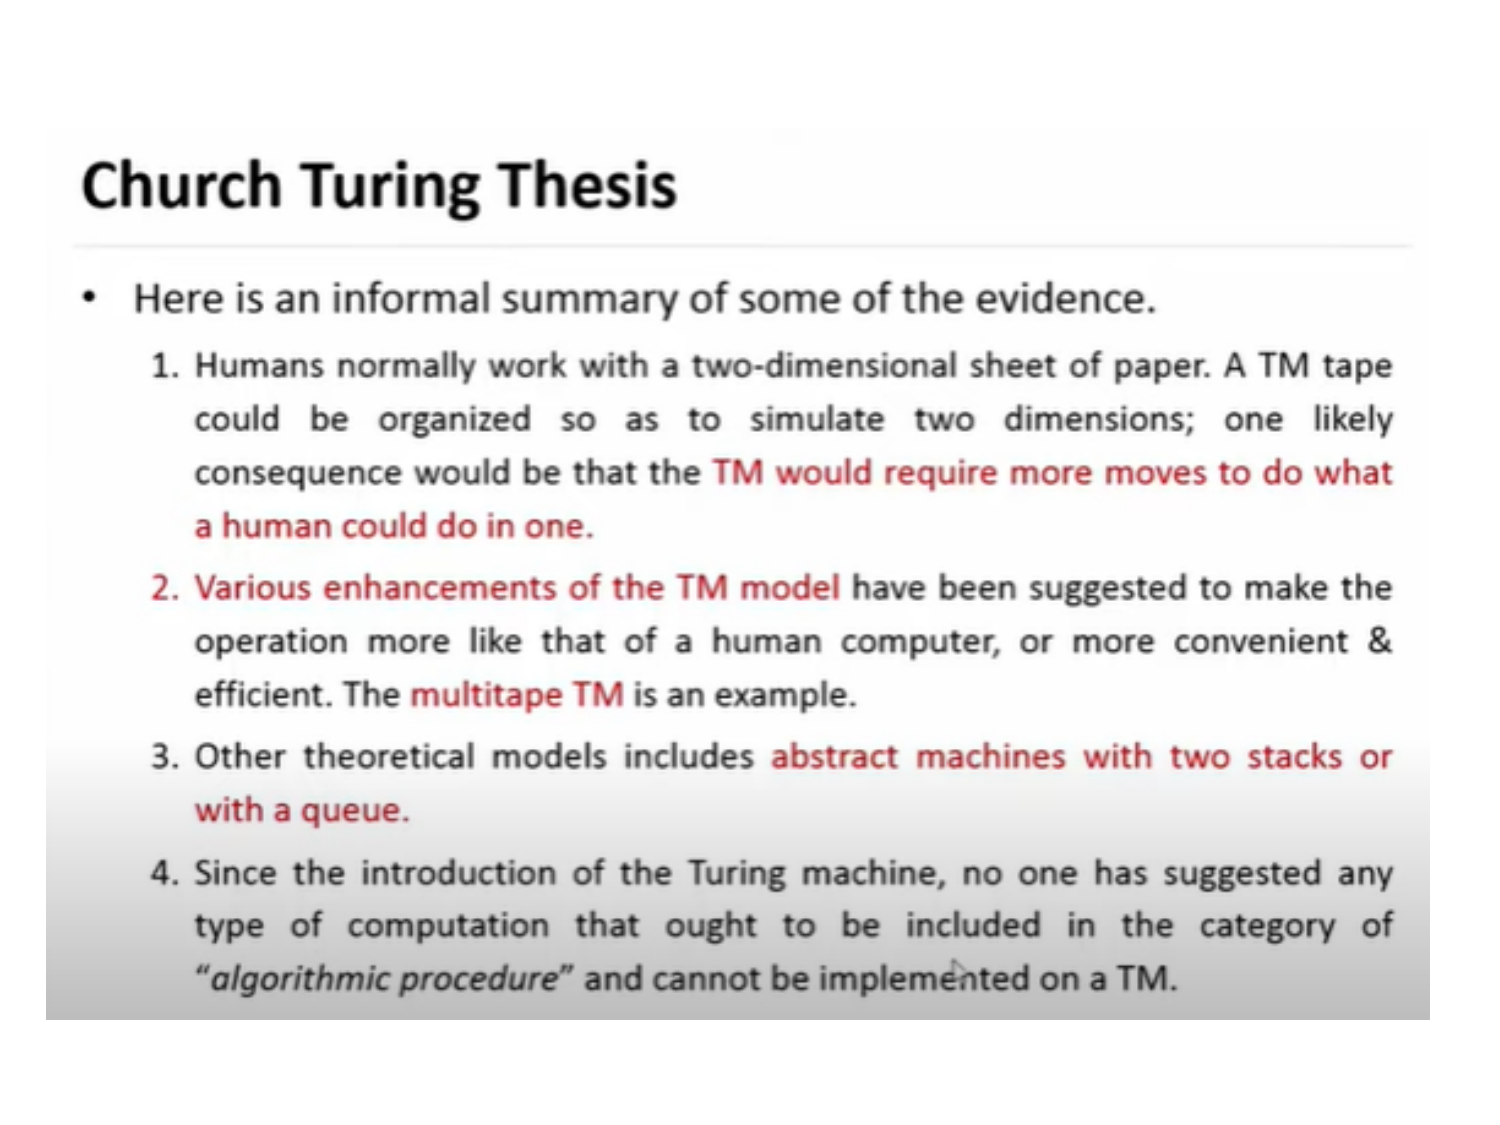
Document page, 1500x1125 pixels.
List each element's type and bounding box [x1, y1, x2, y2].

picture [46, 128, 1430, 1020]
